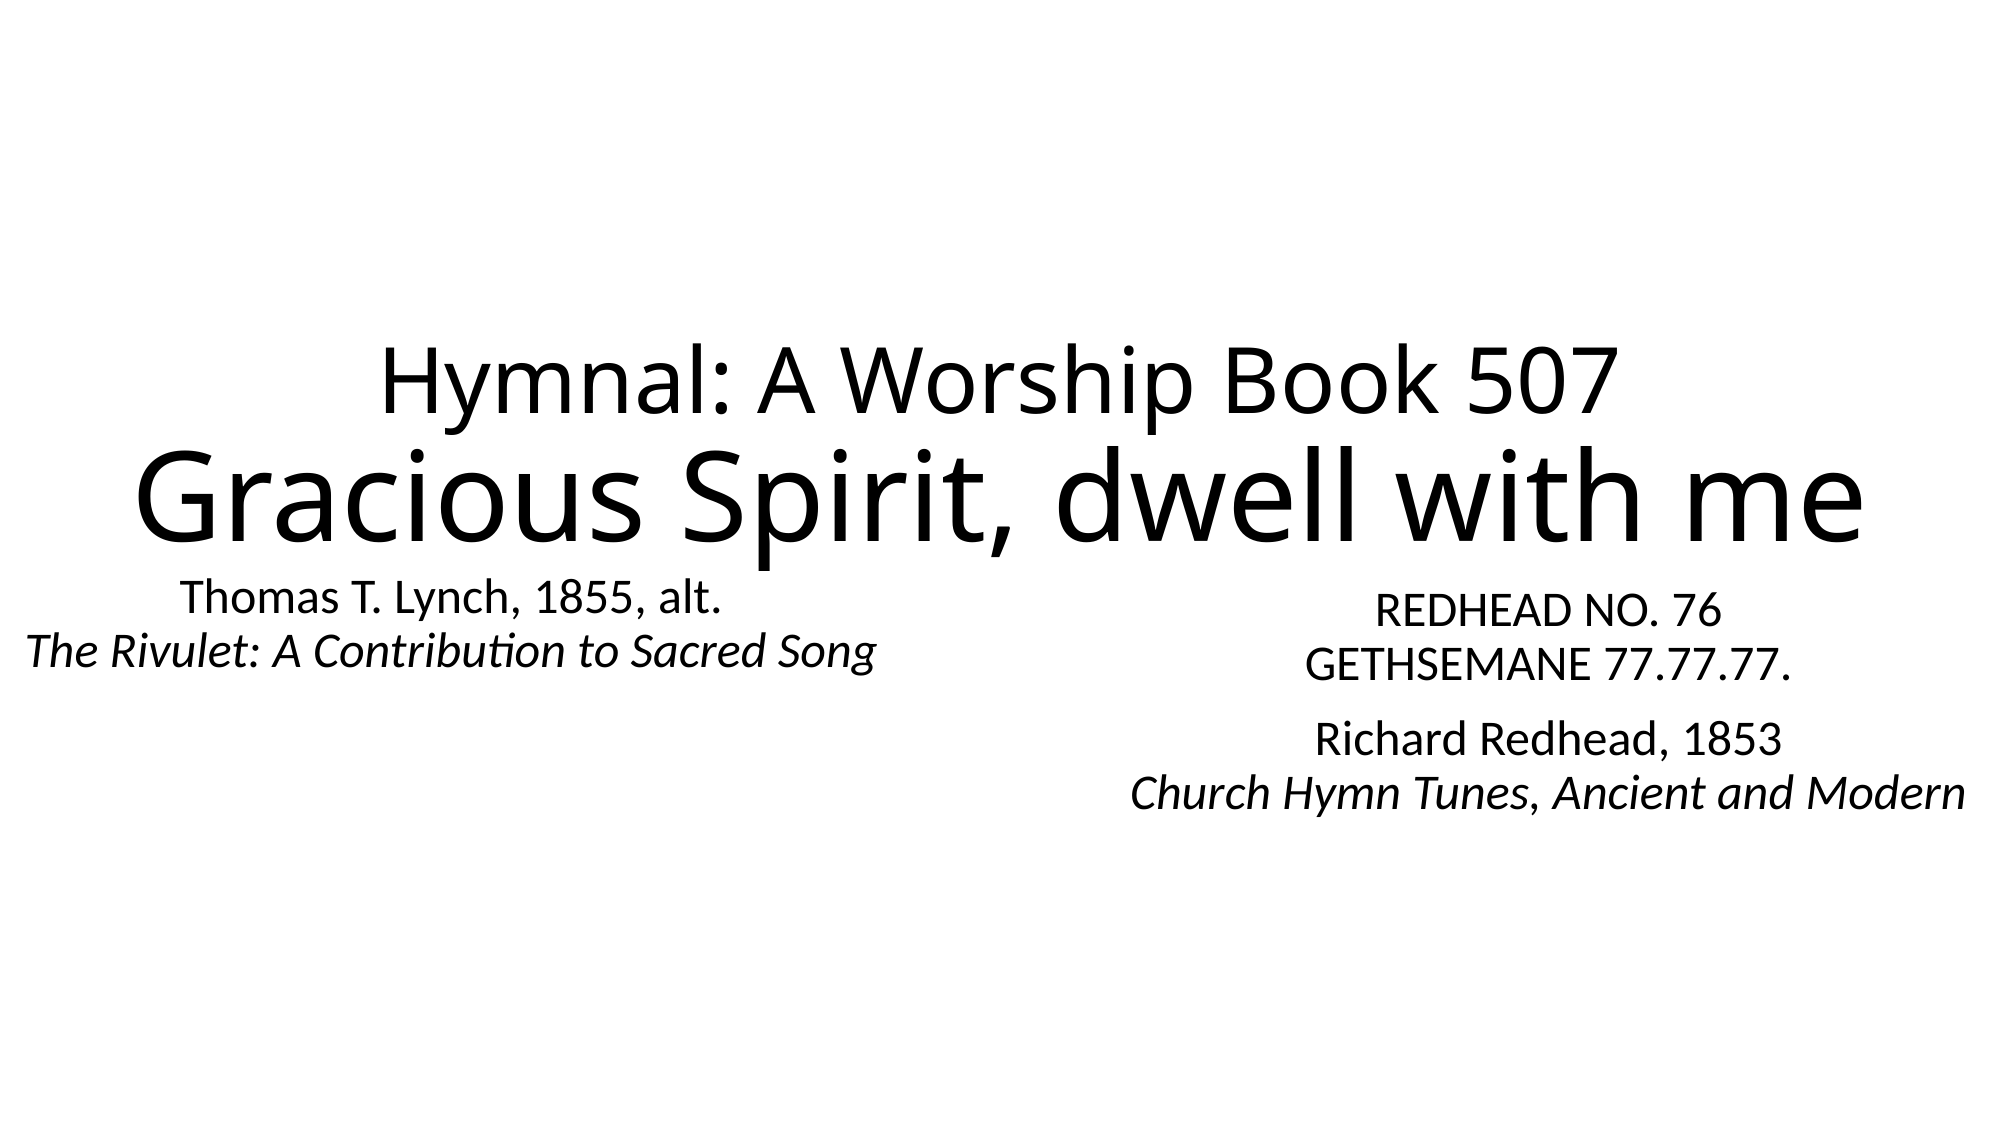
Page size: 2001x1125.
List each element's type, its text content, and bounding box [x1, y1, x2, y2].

title Hymnal: A Worship Book 507 Gracious Spirit, dwell with me [0, 184, 2000, 576]
subtitle Thomas T. Lynch, 1855, alt. The Rivulet: A Contribution to Sacred Song [0, 562, 903, 835]
text_box REDHEAD NO. 76 GETHSEMANE 77.77.77. Richard Redhead, 1853 Church Hymn Tunes, Ancient and Modern [1097, 575, 2000, 848]
